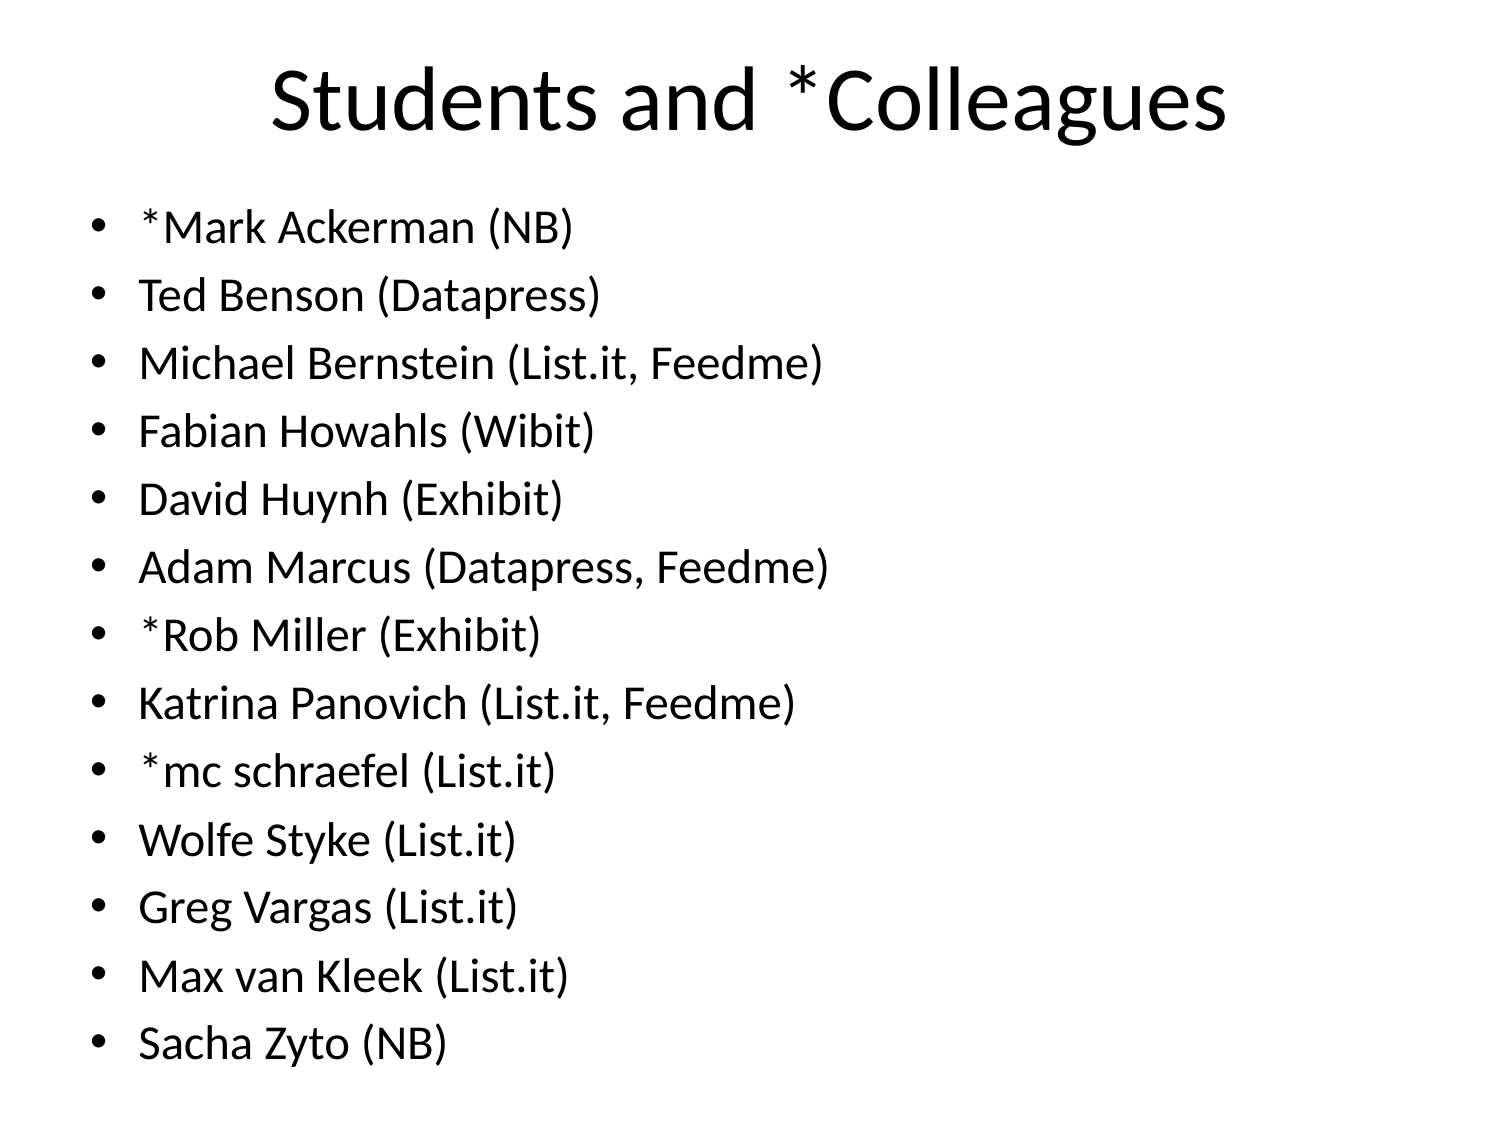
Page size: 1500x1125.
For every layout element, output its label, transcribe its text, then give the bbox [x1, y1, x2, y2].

list *Mark Ackerman (NB) Ted Benson (Datapress) Michael Bernstein (List.it, Feedme) Fabian Howahls (Wibit) David Huynh (Exhibit) Adam Marcus (Datapress, Feedme) *Rob Miller (Exhibit) Katrina Panovich (List.it, Feedme) *mc schraefel (List.it) Wolfe Styke (List.it) Greg Vargas (List.it) Max van Kleek (List.it) Sacha Zyto (NB) [75, 187, 1425, 1088]
title Students and *Colleagues [75, 0, 1425, 187]
